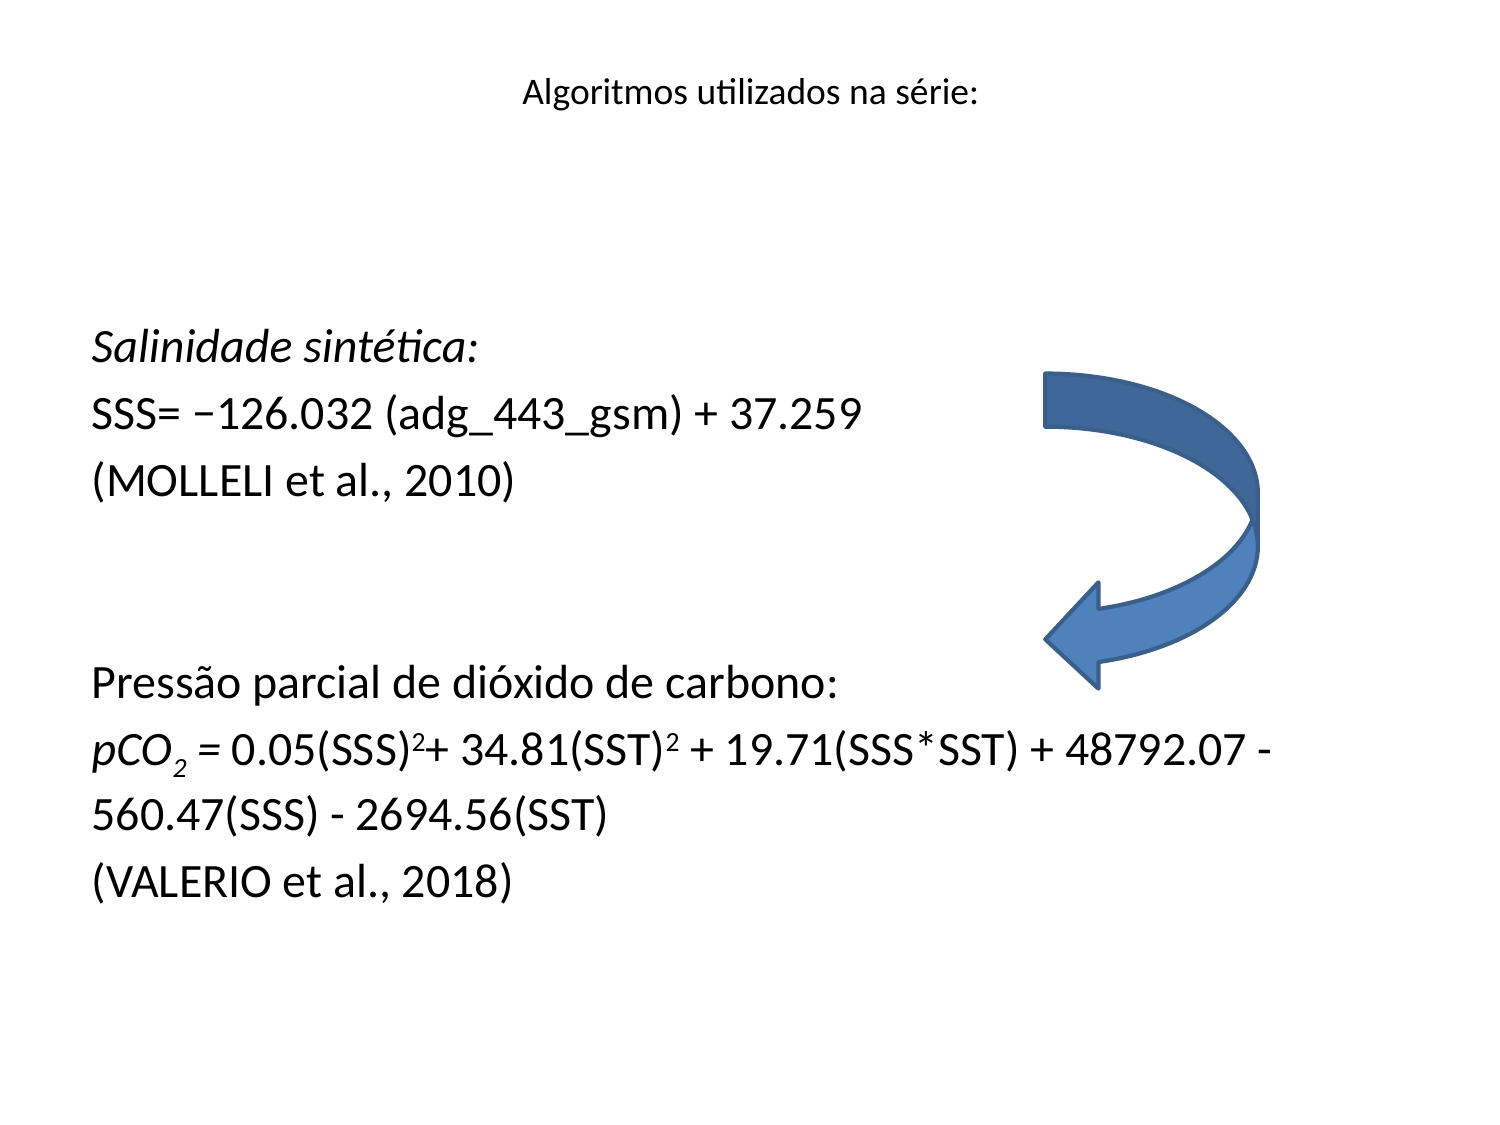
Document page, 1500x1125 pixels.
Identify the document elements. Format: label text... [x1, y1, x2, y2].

list Salinidade sintética: SSS= −126.032 (adg_443_gsm) + 37.259 (MOLLELI et al., 2010) Pressão parcial de dióxido de carbono: pCO2 = 0.05(SSS)2+ 34.81(SST)2 + 19.71(SSS*SST) + 48792.07 - 560.47(SSS) - 2694.56(SST) (VALERIO et al., 2018) [76, 172, 1427, 916]
title Algoritmos utilizados na série: [53, 0, 1449, 362]
text_box [1043, 371, 1260, 691]
